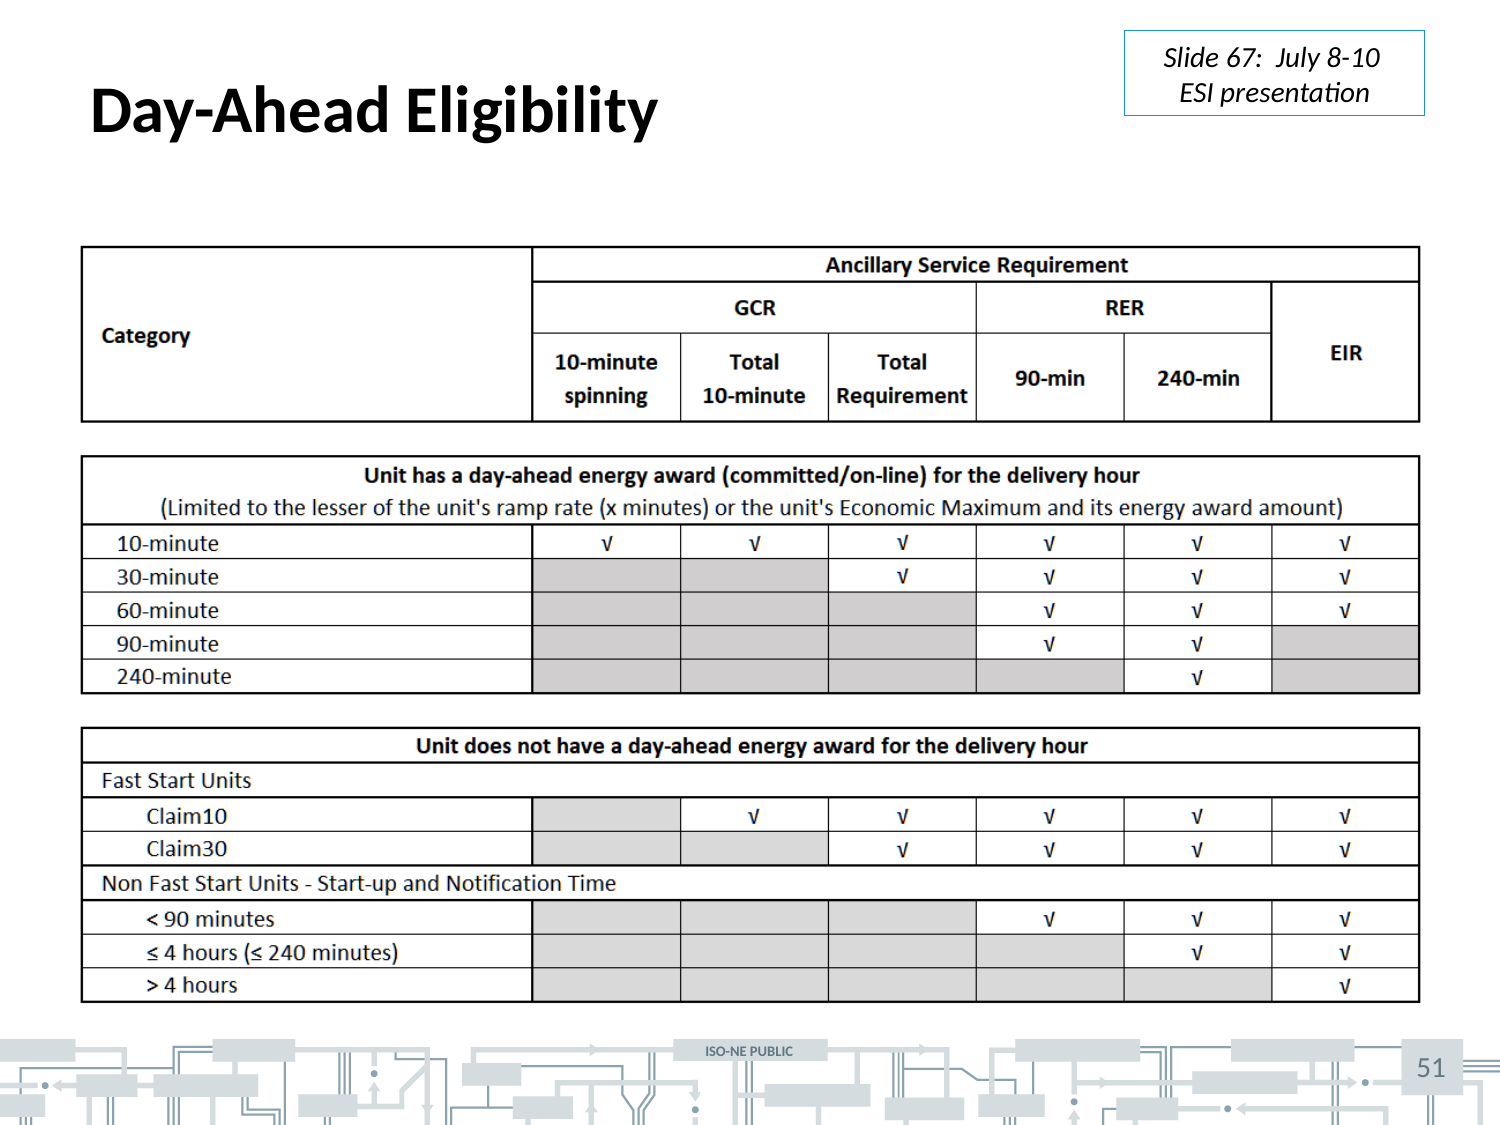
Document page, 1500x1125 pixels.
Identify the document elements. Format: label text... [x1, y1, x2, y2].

text_box Slide 67: July 8-10 ESI presentation [1124, 30, 1425, 116]
slide_number 51 [1400, 1044, 1463, 1088]
title Day-Ahead Eligibility [75, 12, 1425, 200]
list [74, 239, 1426, 1011]
picture [0, 1031, 1500, 1125]
